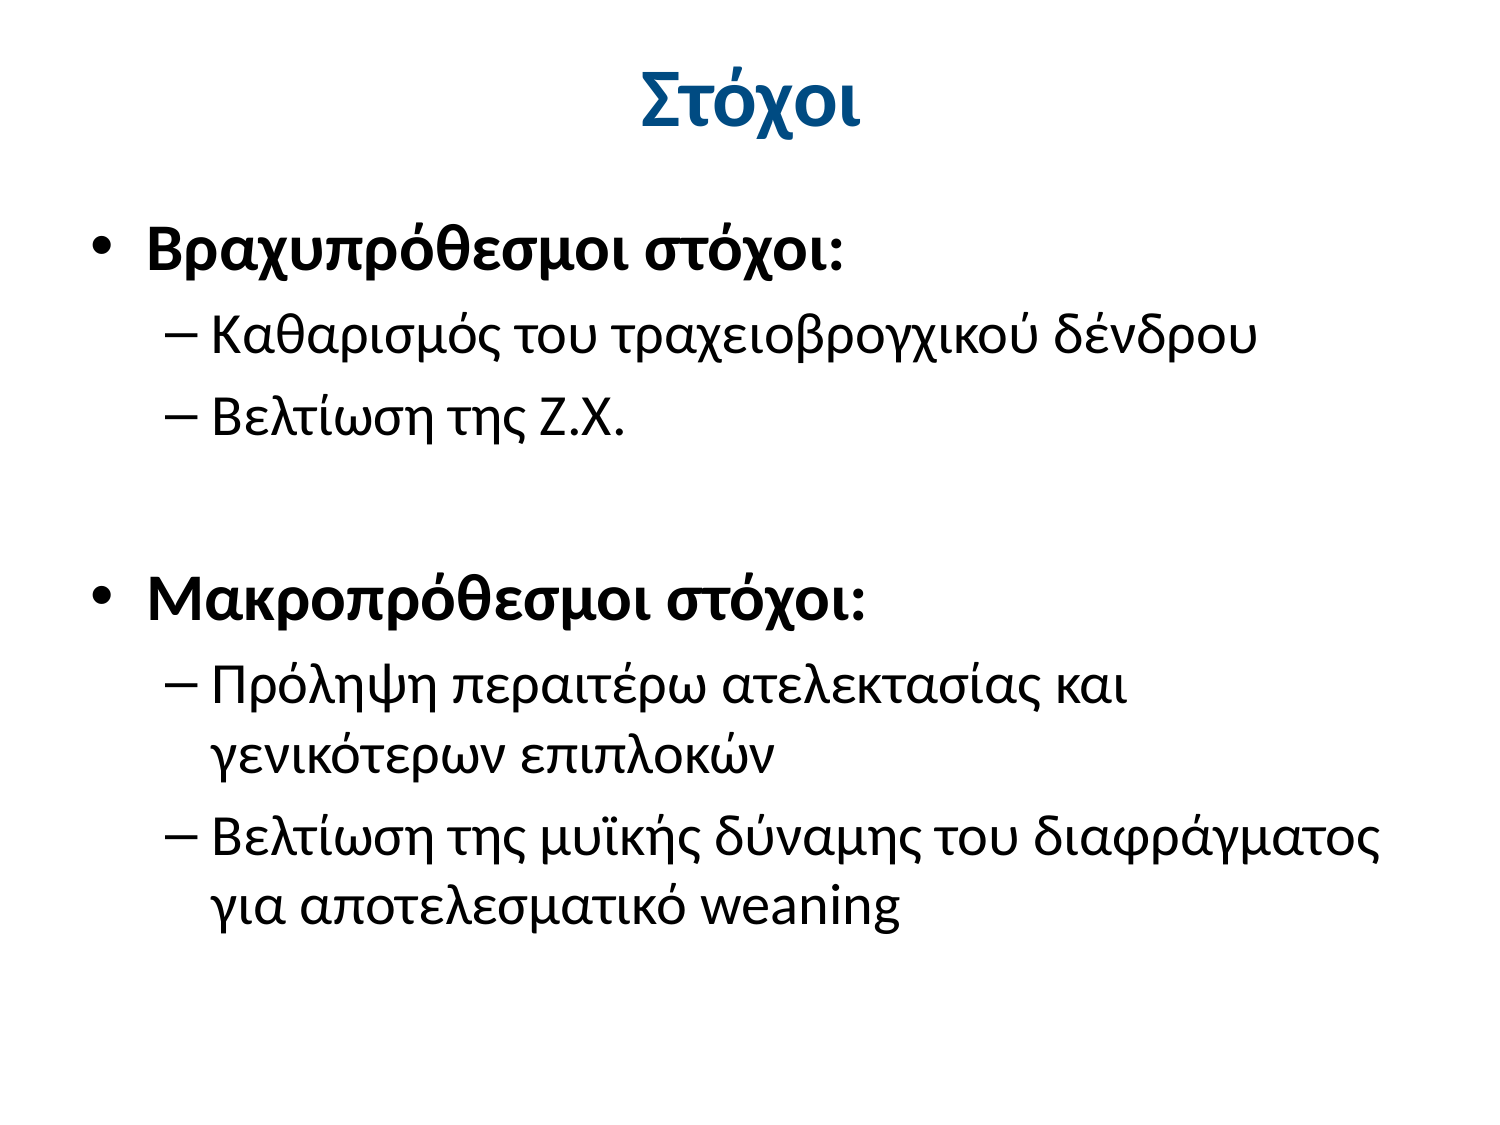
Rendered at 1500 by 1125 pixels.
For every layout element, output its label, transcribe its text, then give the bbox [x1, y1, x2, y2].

title Στόχοι [76, 19, 1427, 169]
list Βραχυπρόθεσμοι στόχοι: Καθαρισμός του τραχειοβρογχικού δένδρου Βελτίωση της Ζ.Χ. Μακροπρόθεσμοι στόχοι: Πρόληψη περαιτέρω ατελεκτασίας και γενικότερων επιπλοκών Βελτίωση της μυϊκής δύναμης του διαφράγματος για αποτελεσματικό weaning [75, 196, 1425, 1024]
